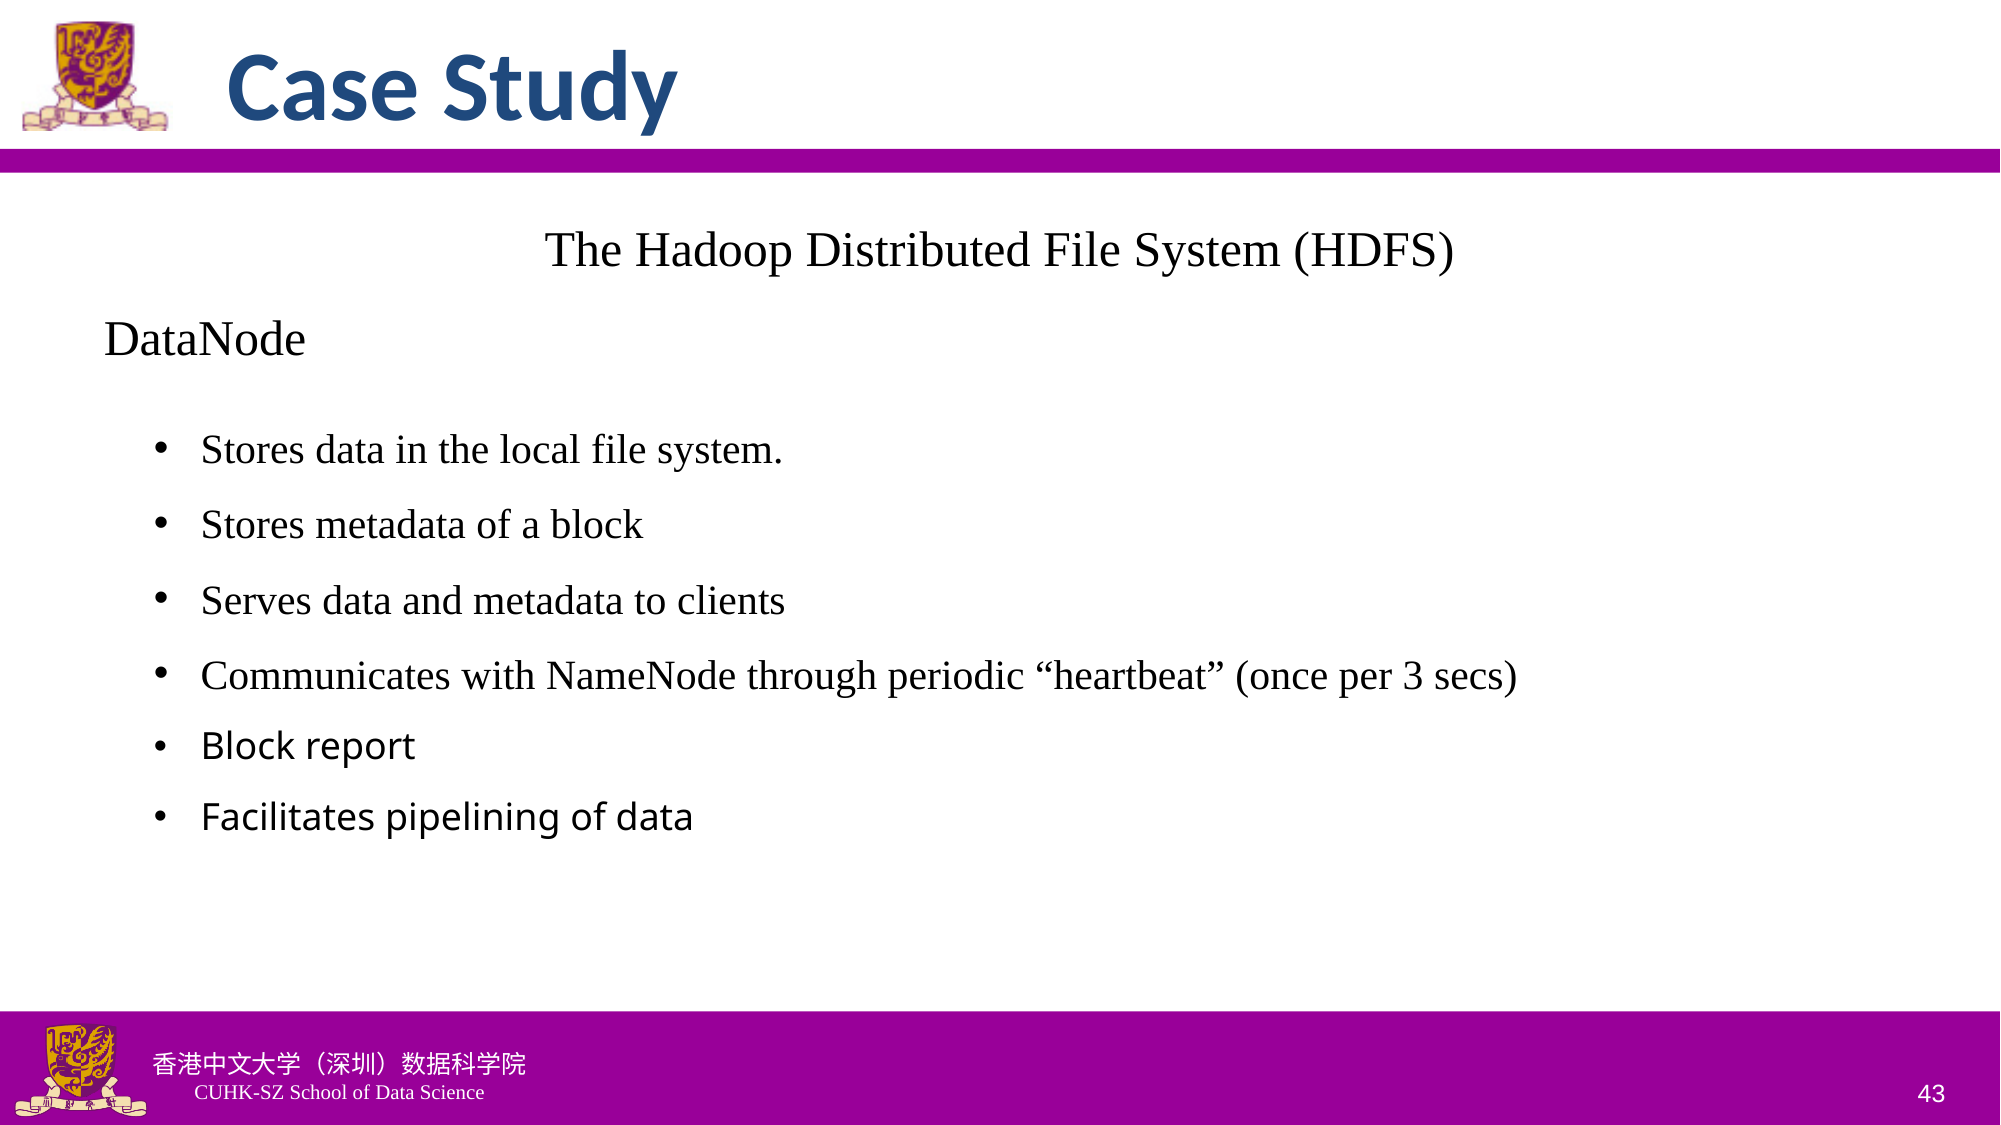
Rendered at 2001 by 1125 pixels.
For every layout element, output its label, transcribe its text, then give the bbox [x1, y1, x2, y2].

slide_number 43 [1493, 1070, 1961, 1125]
title Case Study [212, 23, 1898, 138]
picture [21, 20, 173, 131]
picture [14, 1023, 149, 1117]
text_box Stores data in the local file system. Stores metadata of a block Serves data and metadata to clients Communicates with NameNode through periodic “heartbeat” (once per 3 secs) Block report Facilitates pipelining of data [138, 414, 1846, 845]
text_box The Hadoop Distributed File System (HDFS) [498, 208, 1502, 284]
text_box DataNode [88, 298, 1093, 374]
